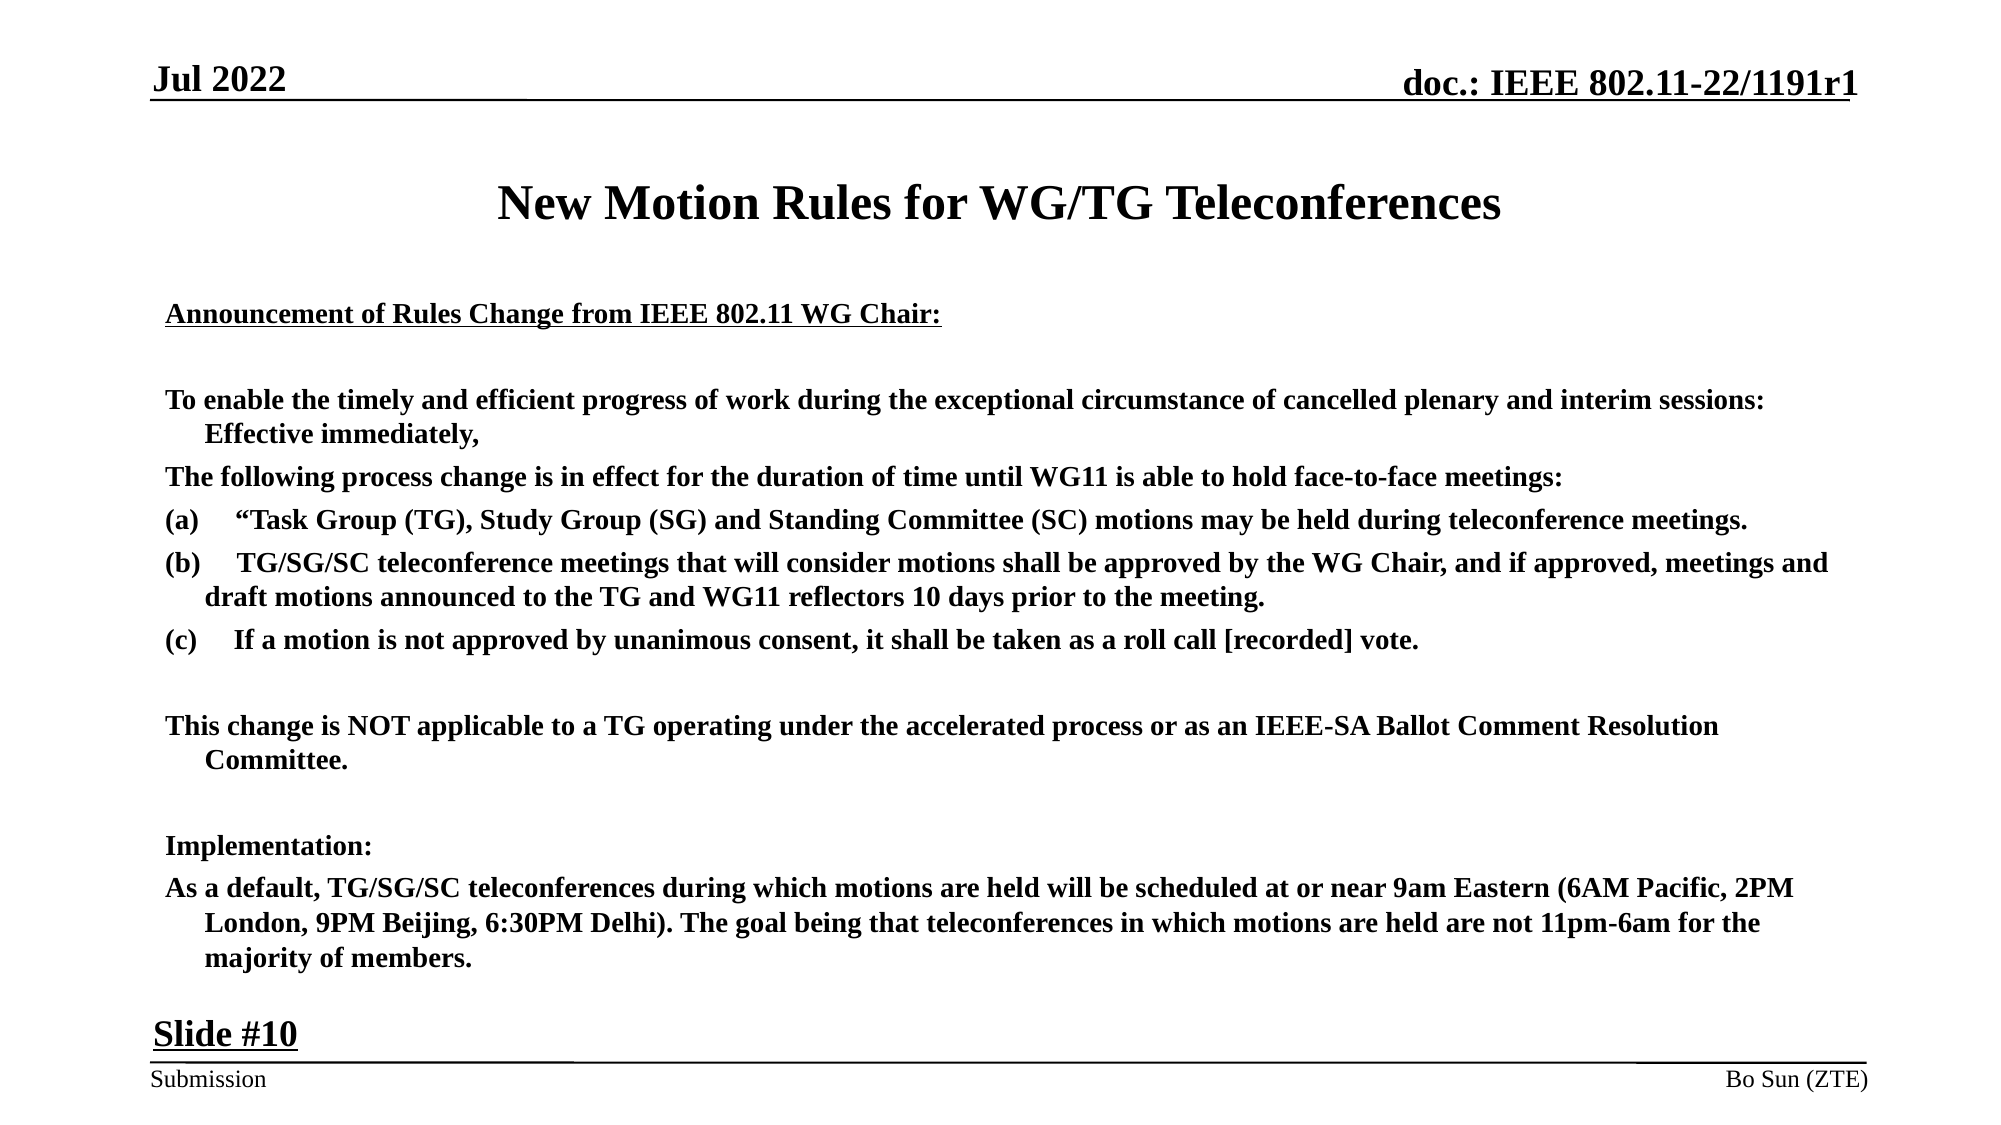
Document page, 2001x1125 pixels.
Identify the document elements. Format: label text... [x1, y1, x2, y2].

list Announcement of Rules Change from IEEE 802.11 WG Chair: To enable the timely and efficient progress of work during the exceptional circumstance of cancelled plenary and interim sessions: Effective immediately, The following process change is in effect for the duration of time until WG11 is able to hold face-to-face meetings: (a) “Task Group (TG), Study Group (SG) and Standing Committee (SC) motions may be held during teleconference meetings. (b) TG/SG/SC teleconference meetings that will consider motions shall be approved by the WG Chair, and if approved, meetings and draft motions announced to the TG and WG11 reflectors 10 days prior to the meeting. (c) If a motion is not approved by unanimous consent, it shall be taken as a roll call [recorded] vote. This change is NOT applicable to a TG operating under the accelerated process or as an IEEE-SA Ballot Comment Resolution Committee. Implementation: As a default, TG/SG/SC teleconferences during which motions are held will be scheduled at or near 9am Eastern (6AM Pacific, 2PM London, 9PM Beijing, 6:30PM Delhi). The goal being that teleconferences in which motions are held are not 11pm-6am for the majority of members. [149, 287, 1850, 988]
text_box Slide #10 [138, 1001, 314, 1062]
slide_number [152, 54, 563, 100]
title New Motion Rules for WG/TG Teleconferences [149, 112, 1850, 287]
footer Bo Sun (ZTE) [1171, 1061, 1869, 1093]
